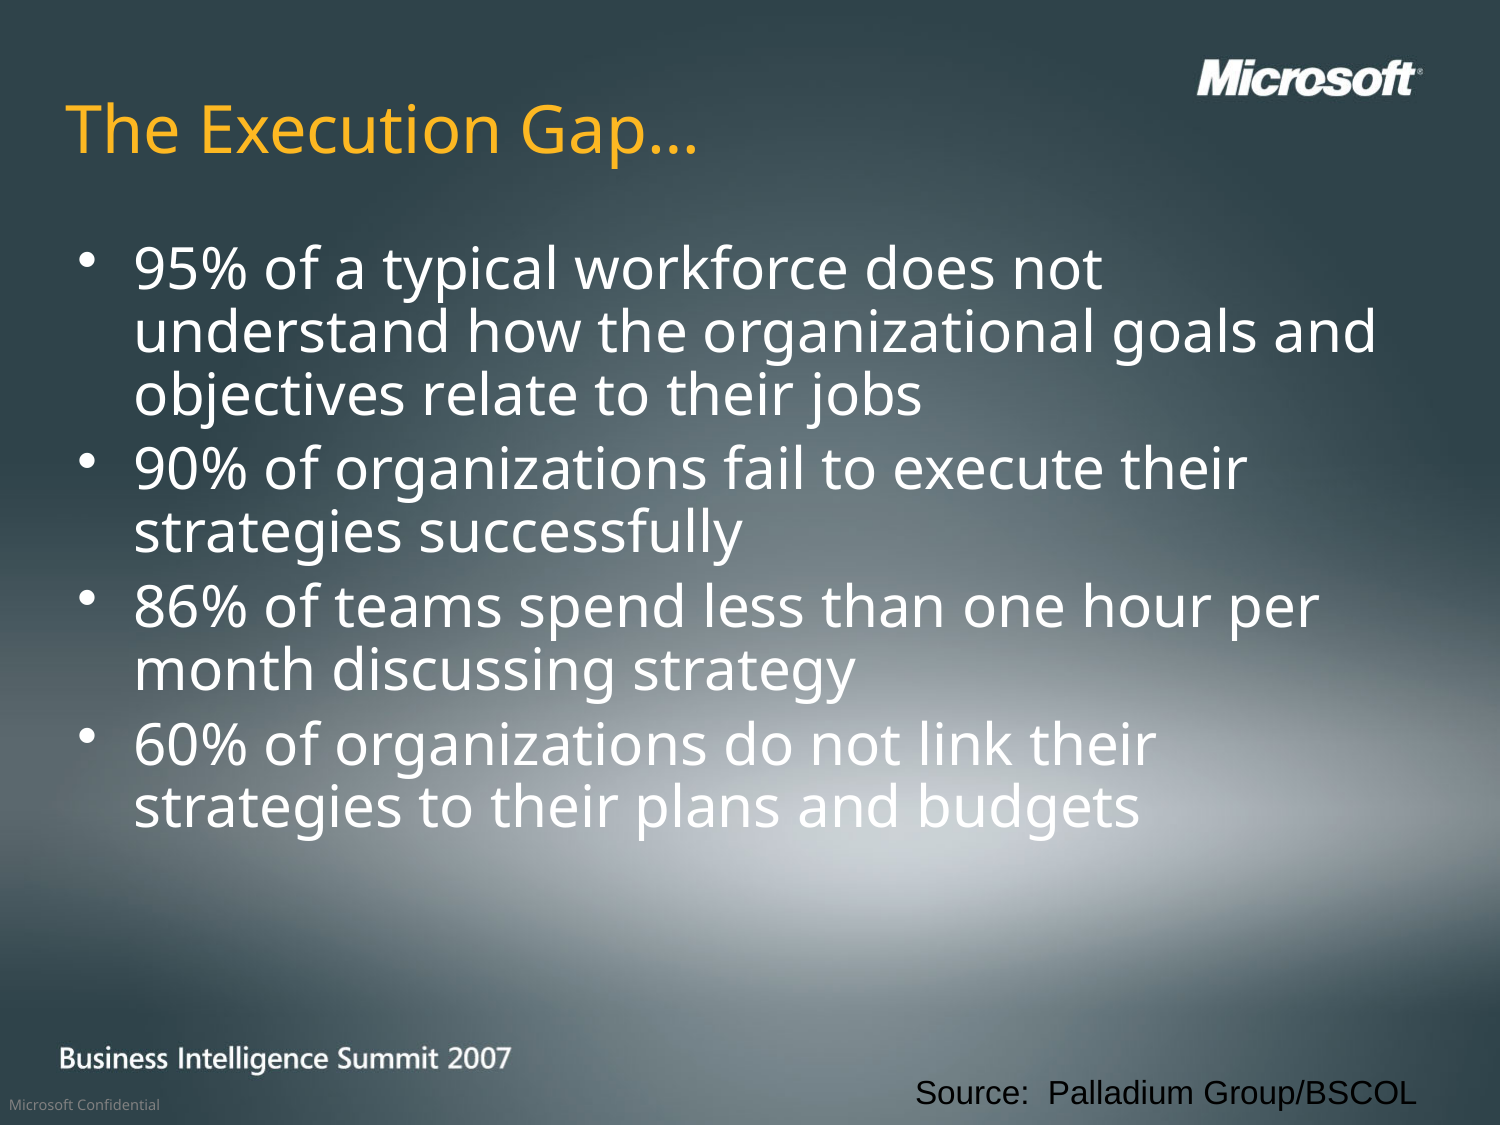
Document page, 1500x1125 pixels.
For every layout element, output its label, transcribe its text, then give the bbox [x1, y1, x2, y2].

picture [0, 0, 1500, 1125]
title The Execution Gap… [49, 58, 1426, 197]
list 95% of a typical workforce does not understand how the organizational goals and objectives relate to their jobs 90% of organizations fail to execute their strategies successfully 86% of teams spend less than one hour per month discussing strategy 60% of organizations do not link their strategies to their plans and budgets [62, 231, 1438, 935]
text_box Source: Palladium Group/BSCOL [900, 1064, 1434, 1119]
